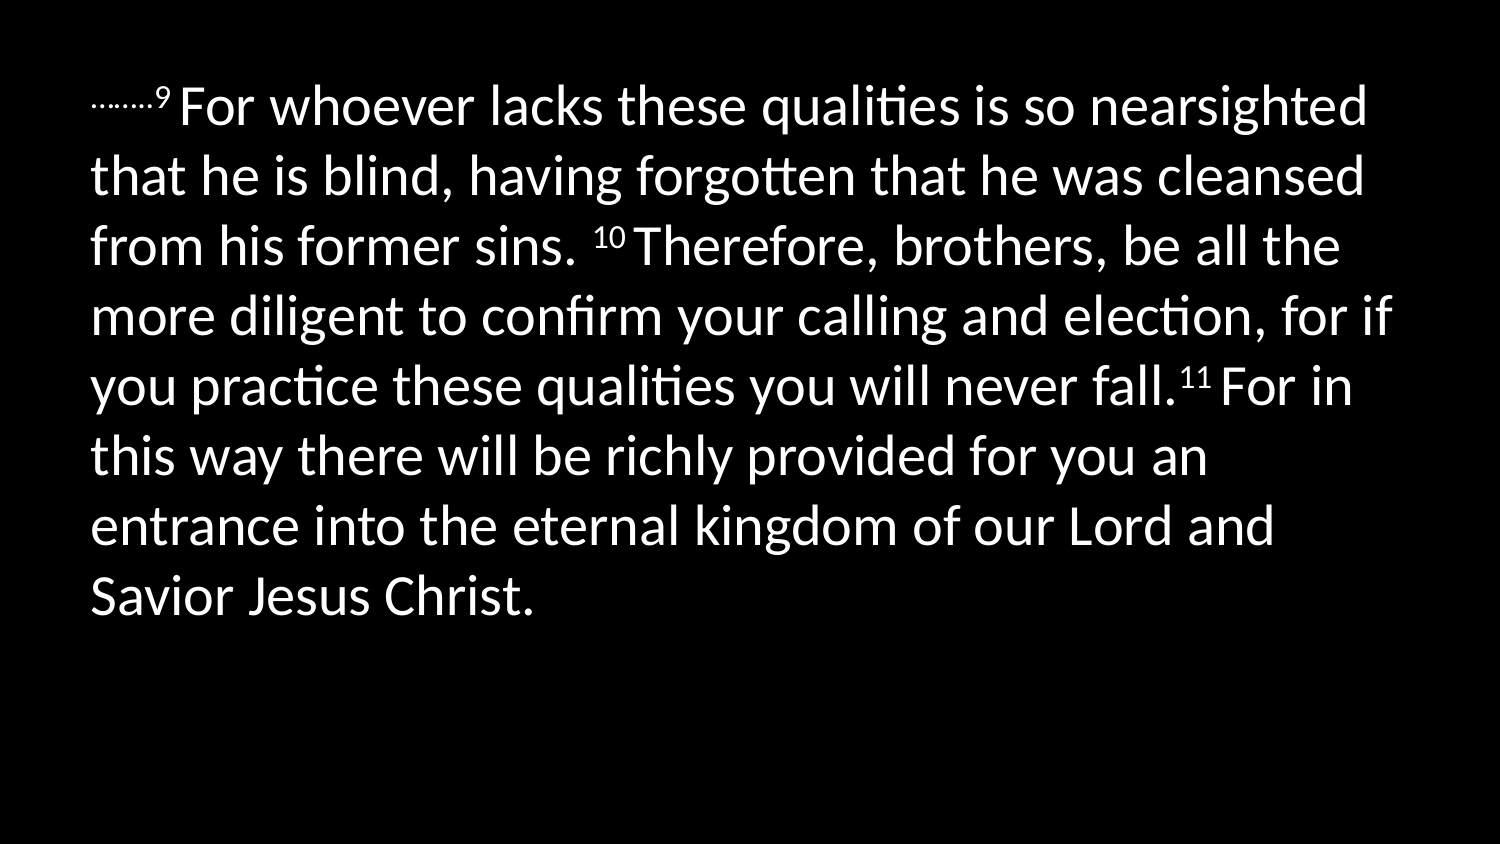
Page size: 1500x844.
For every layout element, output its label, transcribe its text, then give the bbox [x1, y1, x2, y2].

text_box ……..9 For whoever lacks these qualities is so nearsighted that he is blind, having forgotten that he was cleansed from his former sins. 10 Therefore, brothers, be all the more diligent to confirm your calling and election, for if you practice these qualities you will never fall.11 For in this way there will be richly provided for you an entrance into the eternal kingdom of our Lord and Savior Jesus Christ. [76, 60, 1409, 635]
